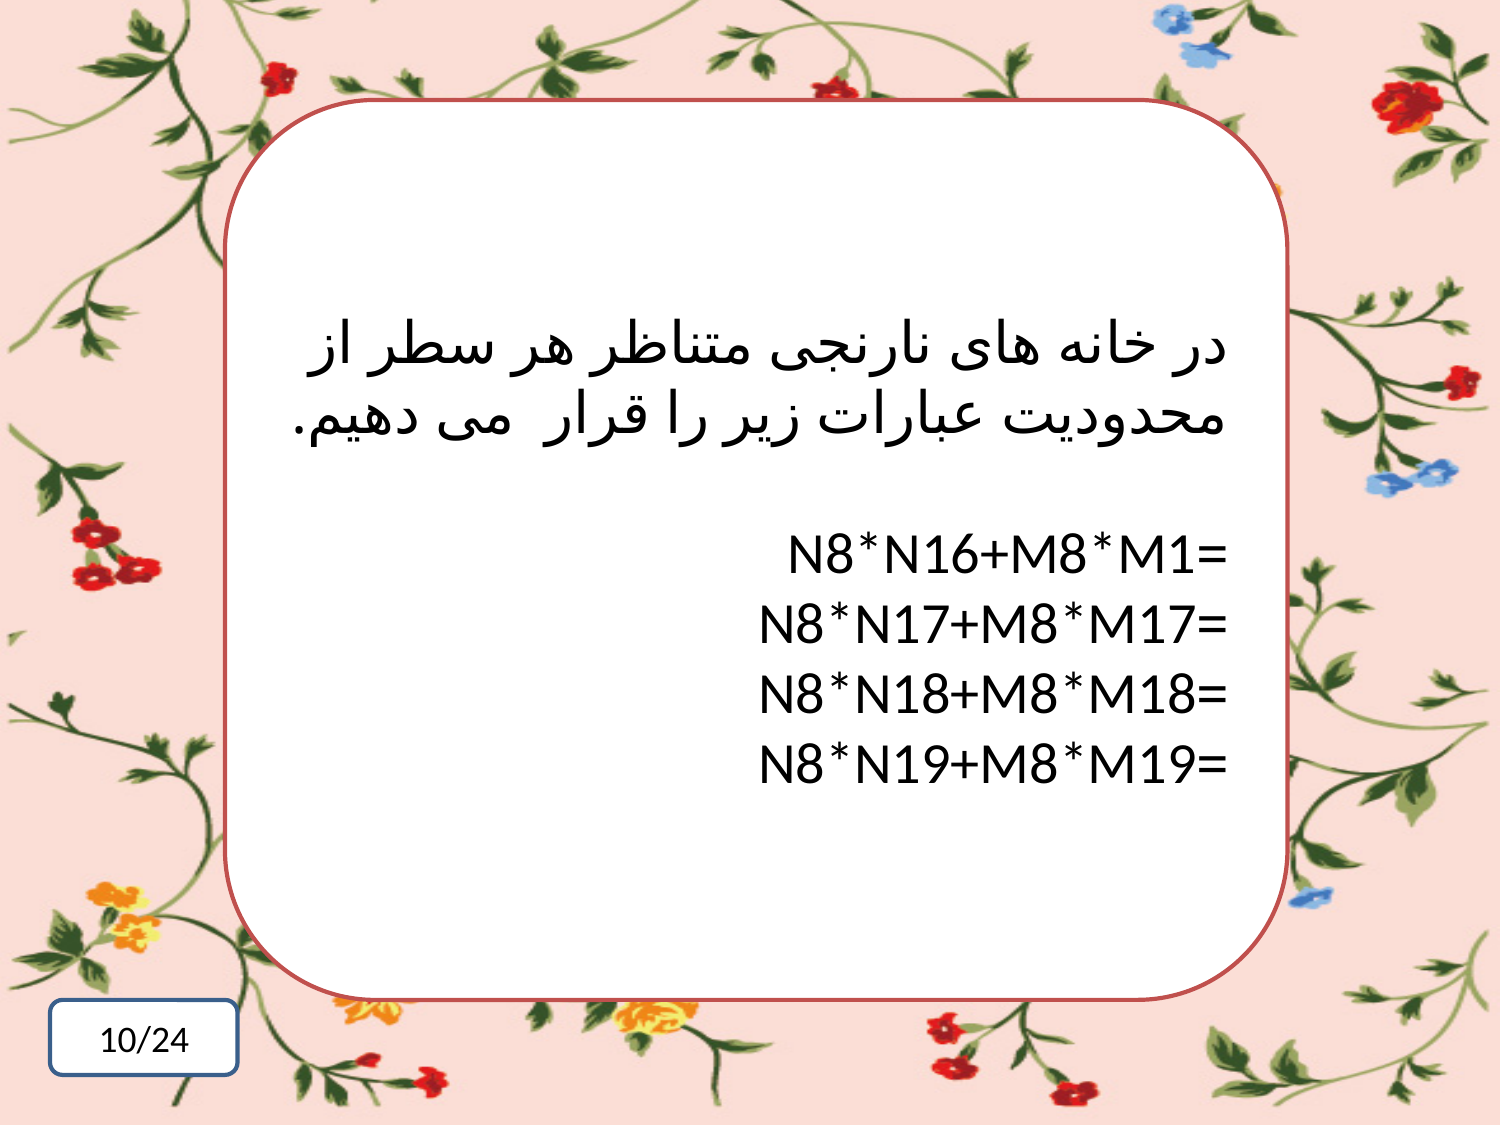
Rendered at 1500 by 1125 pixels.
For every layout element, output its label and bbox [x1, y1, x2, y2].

list [0, 0, 1500, 1125]
